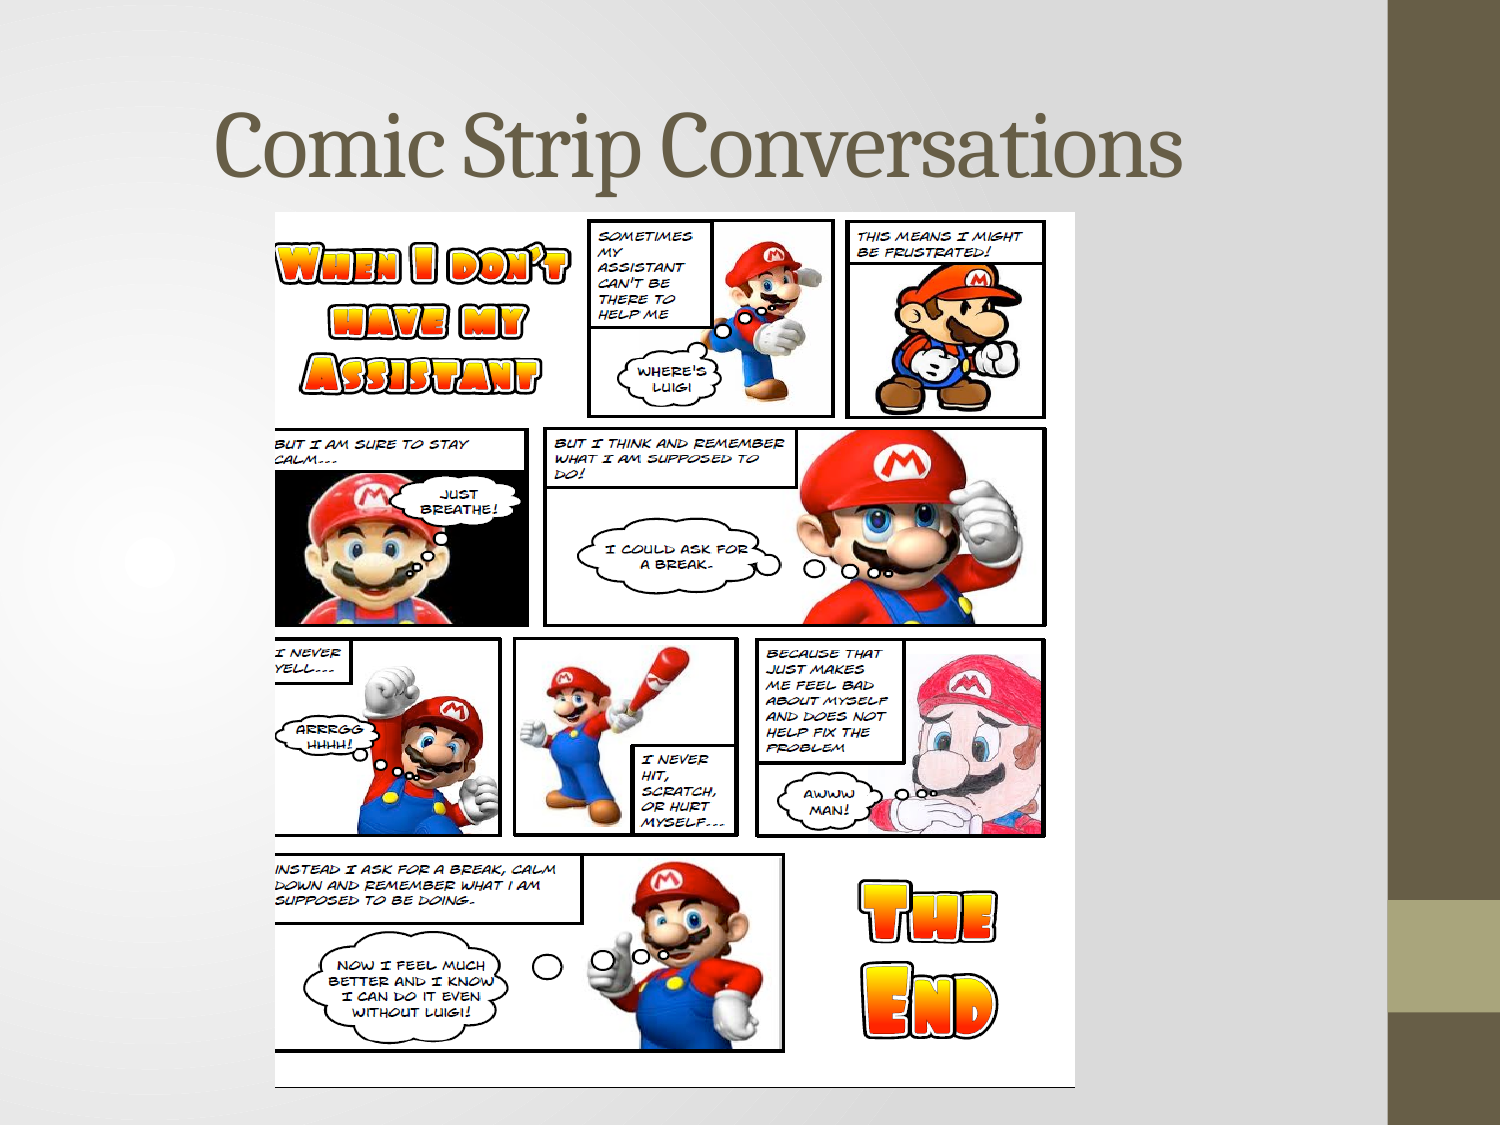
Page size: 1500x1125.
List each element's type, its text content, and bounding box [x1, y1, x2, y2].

title Comic Strip Conversations [75, 45, 1325, 233]
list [274, 211, 1076, 1088]
